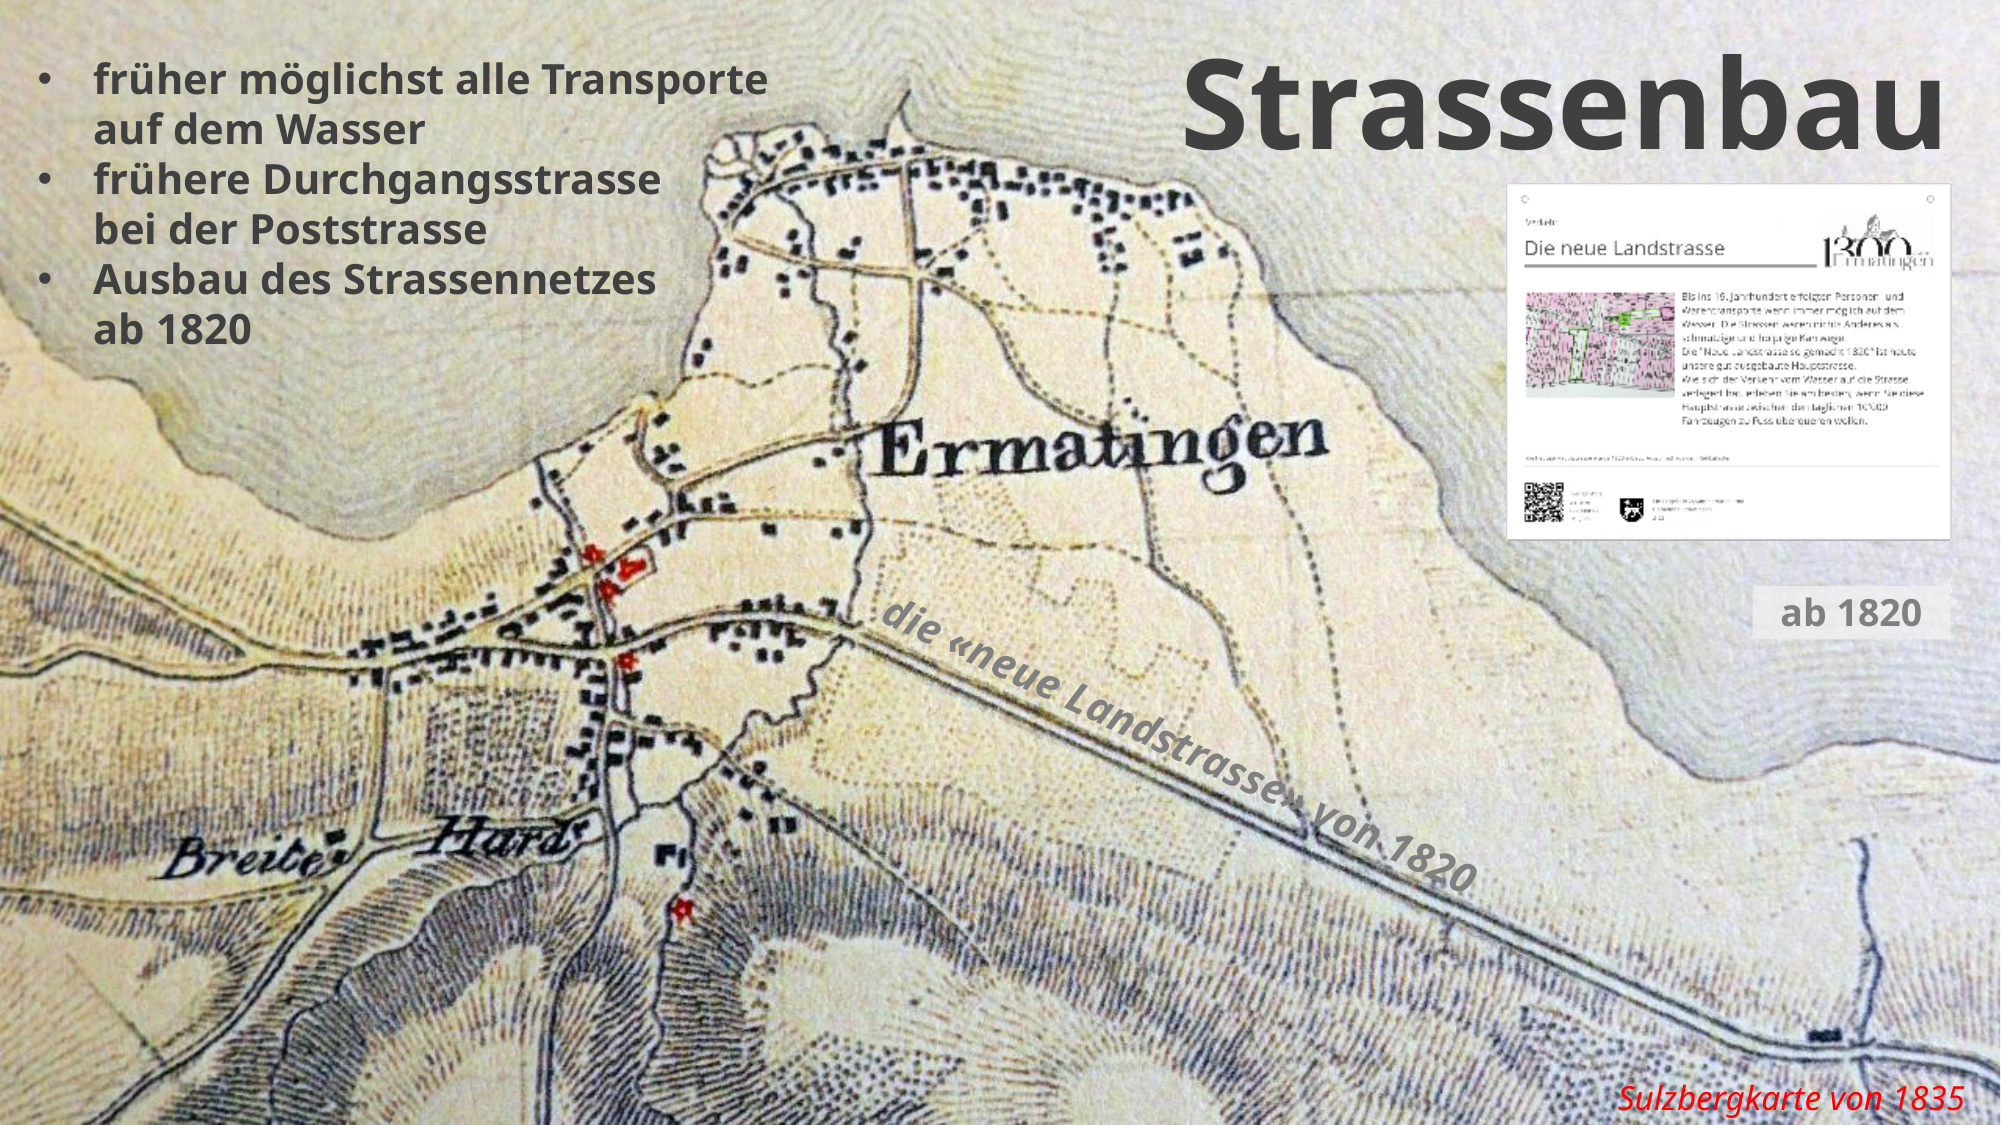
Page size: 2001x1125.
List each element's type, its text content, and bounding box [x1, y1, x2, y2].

subtitle ab 1820 [1752, 586, 1951, 640]
text_box Sulzbergkarte von 1835 [1603, 1069, 2000, 1125]
picture [0, 0, 2001, 1125]
text_box die «neue Landstrasse» von 1820 [859, 571, 1620, 972]
title Strassenbau [1098, 10, 1967, 184]
text_box früher möglichst alle Transporte auf dem Wasser frühere Durchgangsstrasse bei der Poststrasse Ausbau des Strassennetzes ab 1820 [22, 45, 806, 361]
